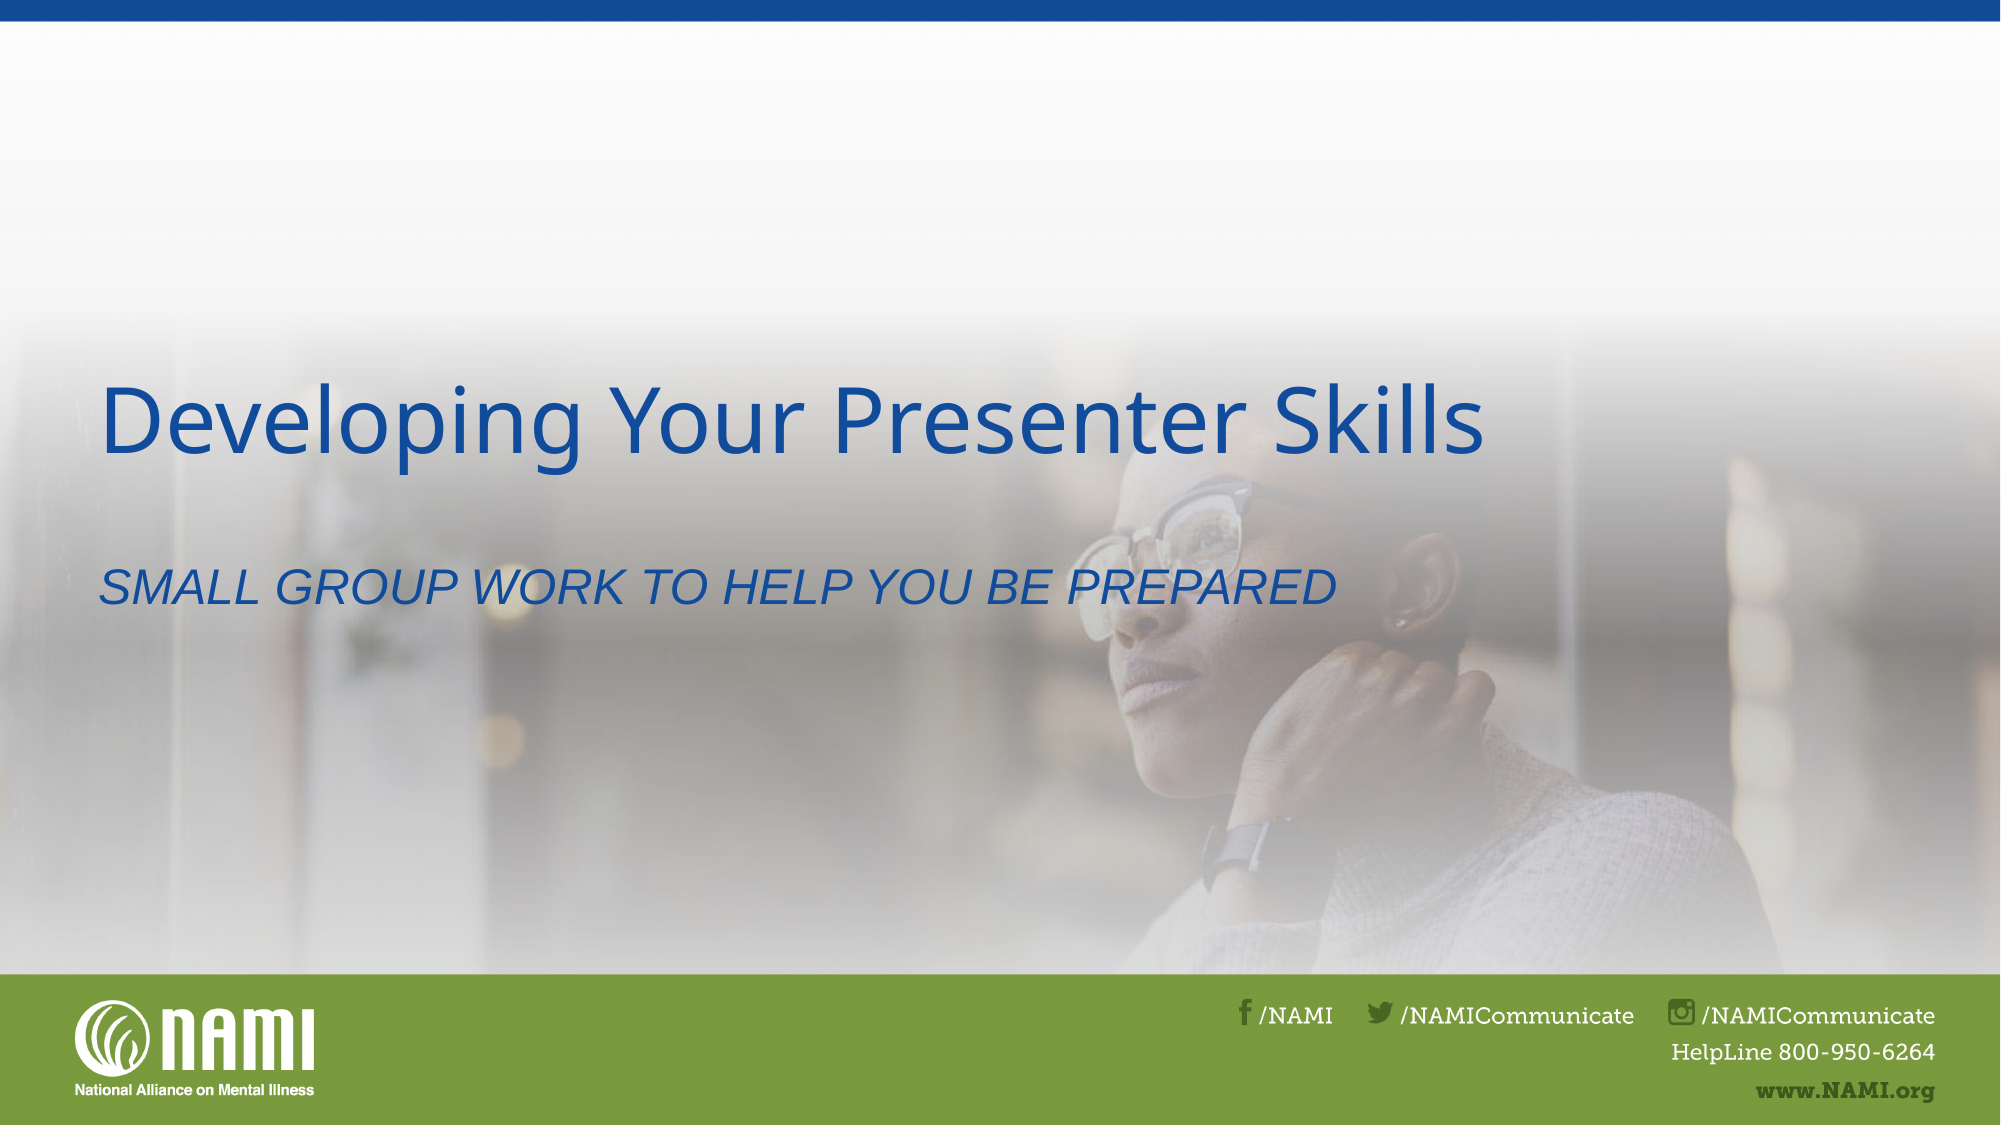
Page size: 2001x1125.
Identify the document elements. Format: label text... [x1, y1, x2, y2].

picture [0, 0, 2001, 1125]
subtitle Small group work to help you be prepared [83, 553, 1750, 863]
title Developing Your Presenter Skills [83, 315, 1863, 533]
